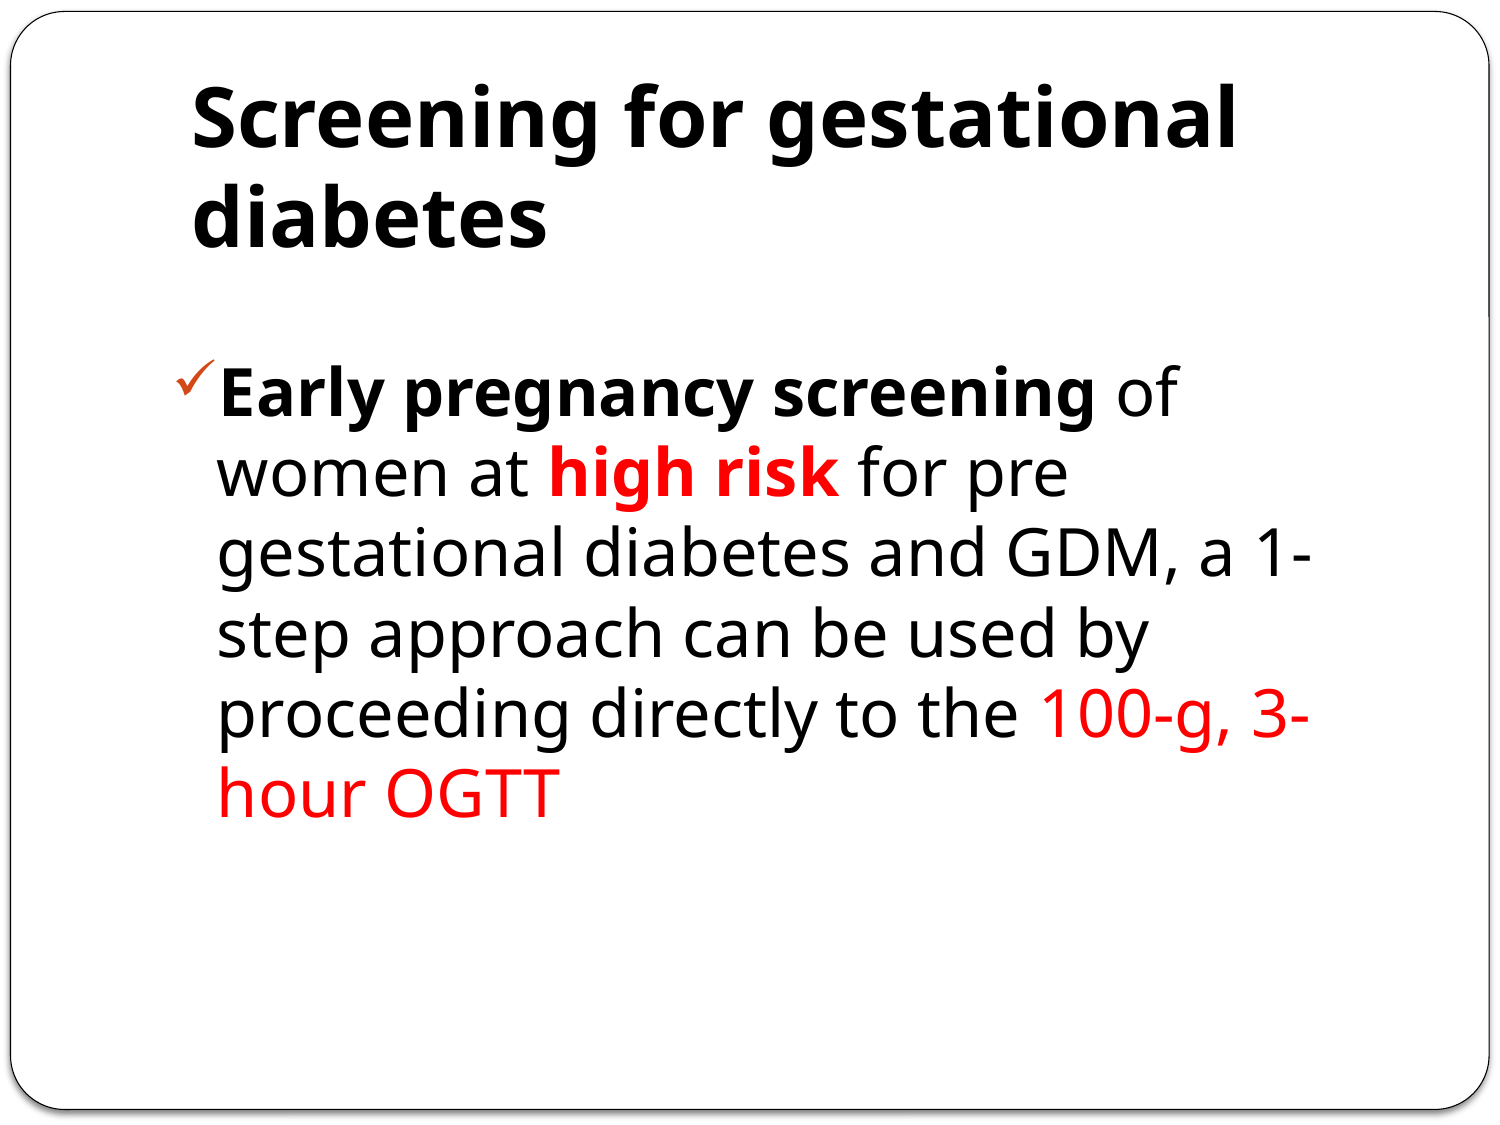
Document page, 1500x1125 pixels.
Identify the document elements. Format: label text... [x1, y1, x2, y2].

text_box Screening for gestational diabetes [176, 101, 1379, 227]
list Early pregnancy screening of women at high risk for pre gestational diabetes and GDM, a 1-step approach can be used by proceeding directly to the 100-g, 3-hour OGTT [157, 342, 1425, 913]
